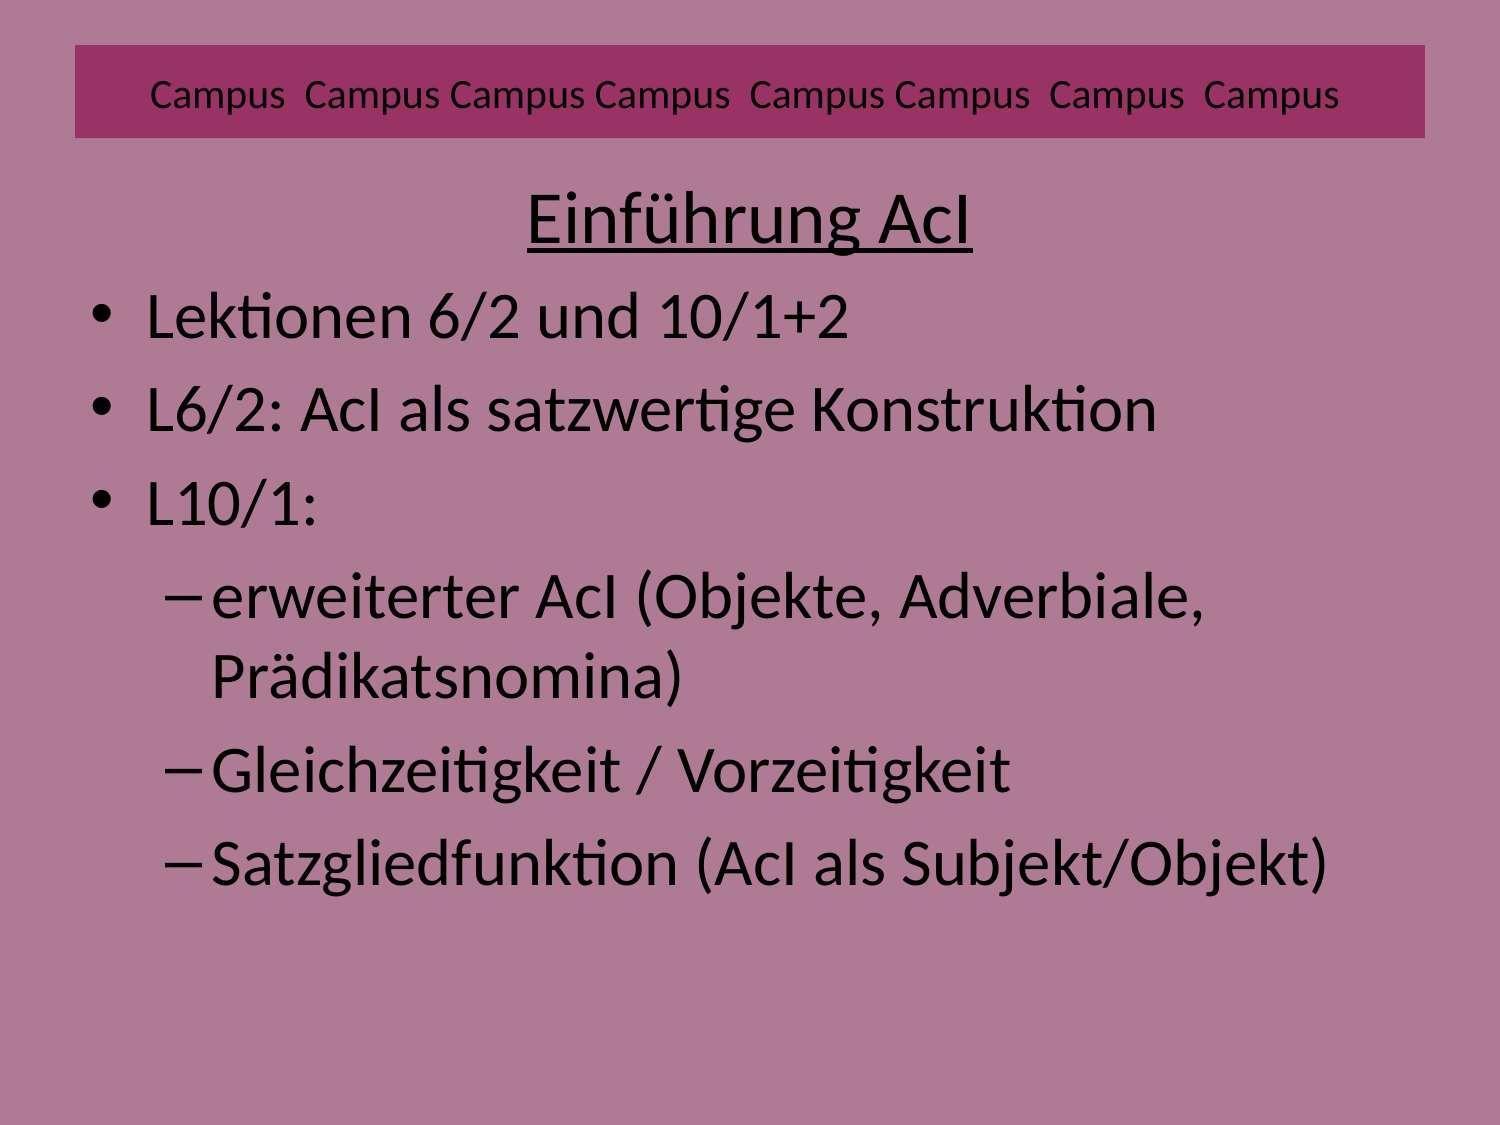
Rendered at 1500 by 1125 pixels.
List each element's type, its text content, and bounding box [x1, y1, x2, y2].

title Campus Campus Campus Campus Campus Campus Campus Campus [74, 44, 1426, 139]
list Einführung AcI Lektionen 6/2 und 10/1+2 L6/2: AcI als satzwertige Konstruktion L10/1: erweiterter AcI (Objekte, Adverbiale, Prädikatsnomina) Gleichzeitigkeit / Vorzeitigkeit Satzgliedfunktion (AcI als Subjekt/Objekt) [74, 160, 1426, 1006]
